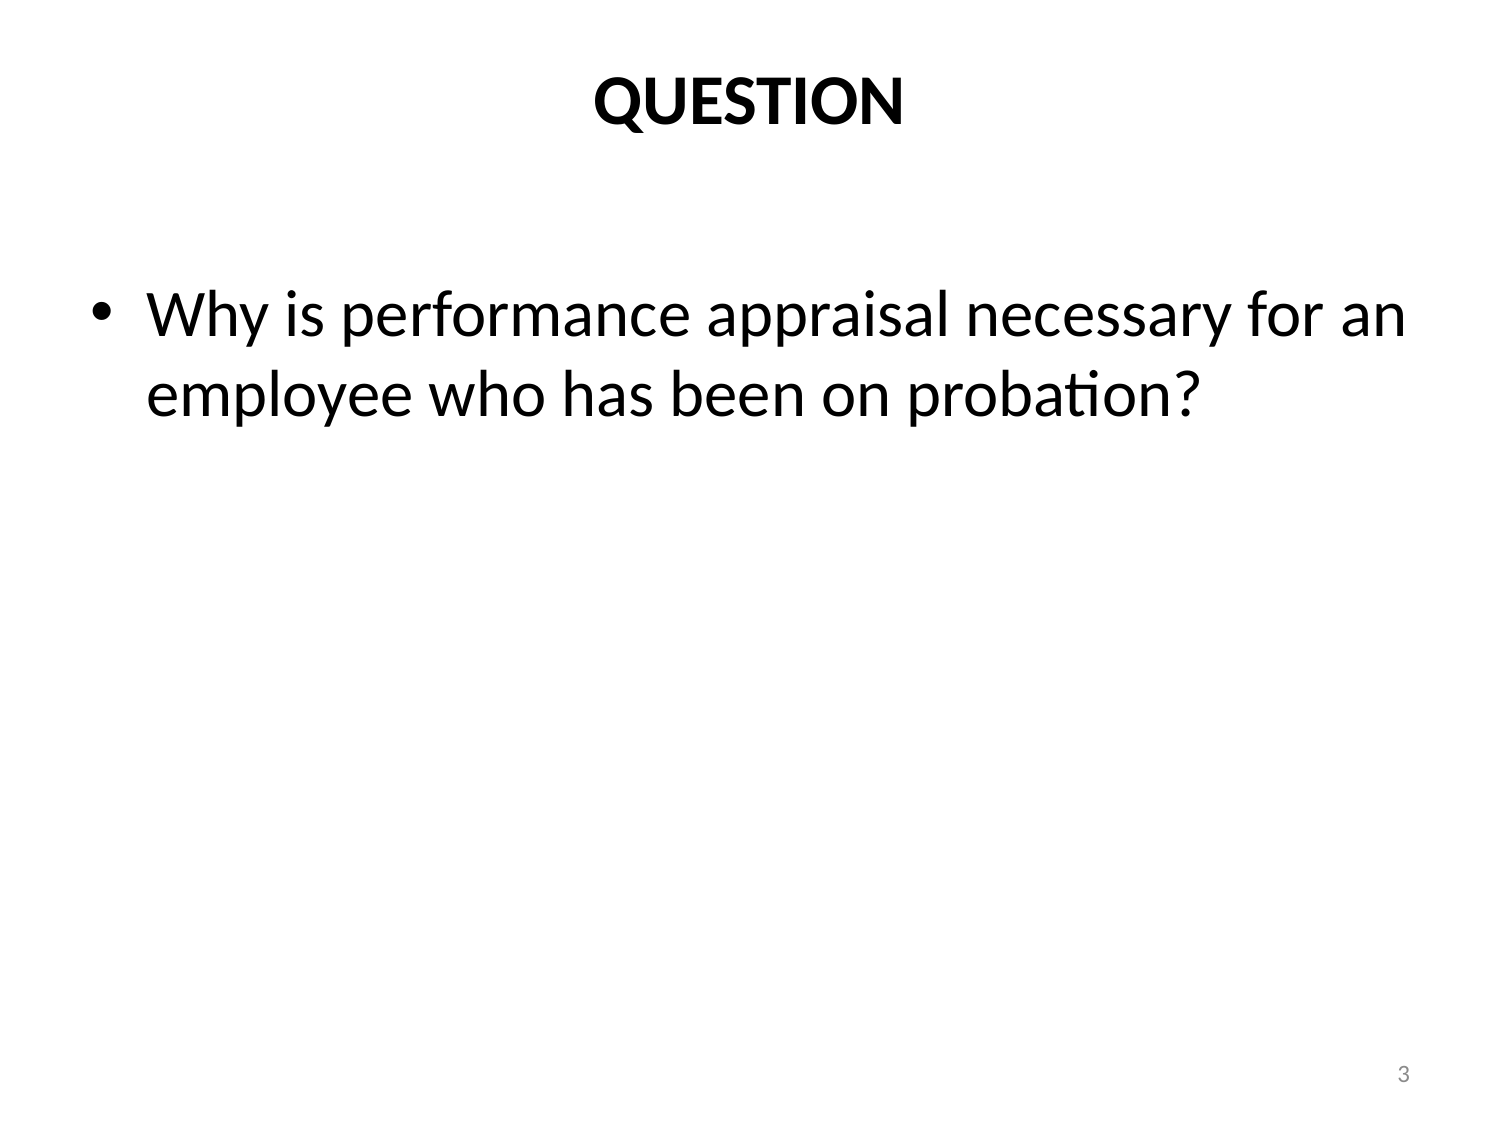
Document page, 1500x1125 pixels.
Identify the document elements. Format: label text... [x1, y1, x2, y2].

title QUESTION [74, 44, 1426, 233]
slide_number 3 [1074, 1042, 1425, 1103]
list Why is performance appraisal necessary for an employee who has been on probation? [74, 262, 1426, 1006]
